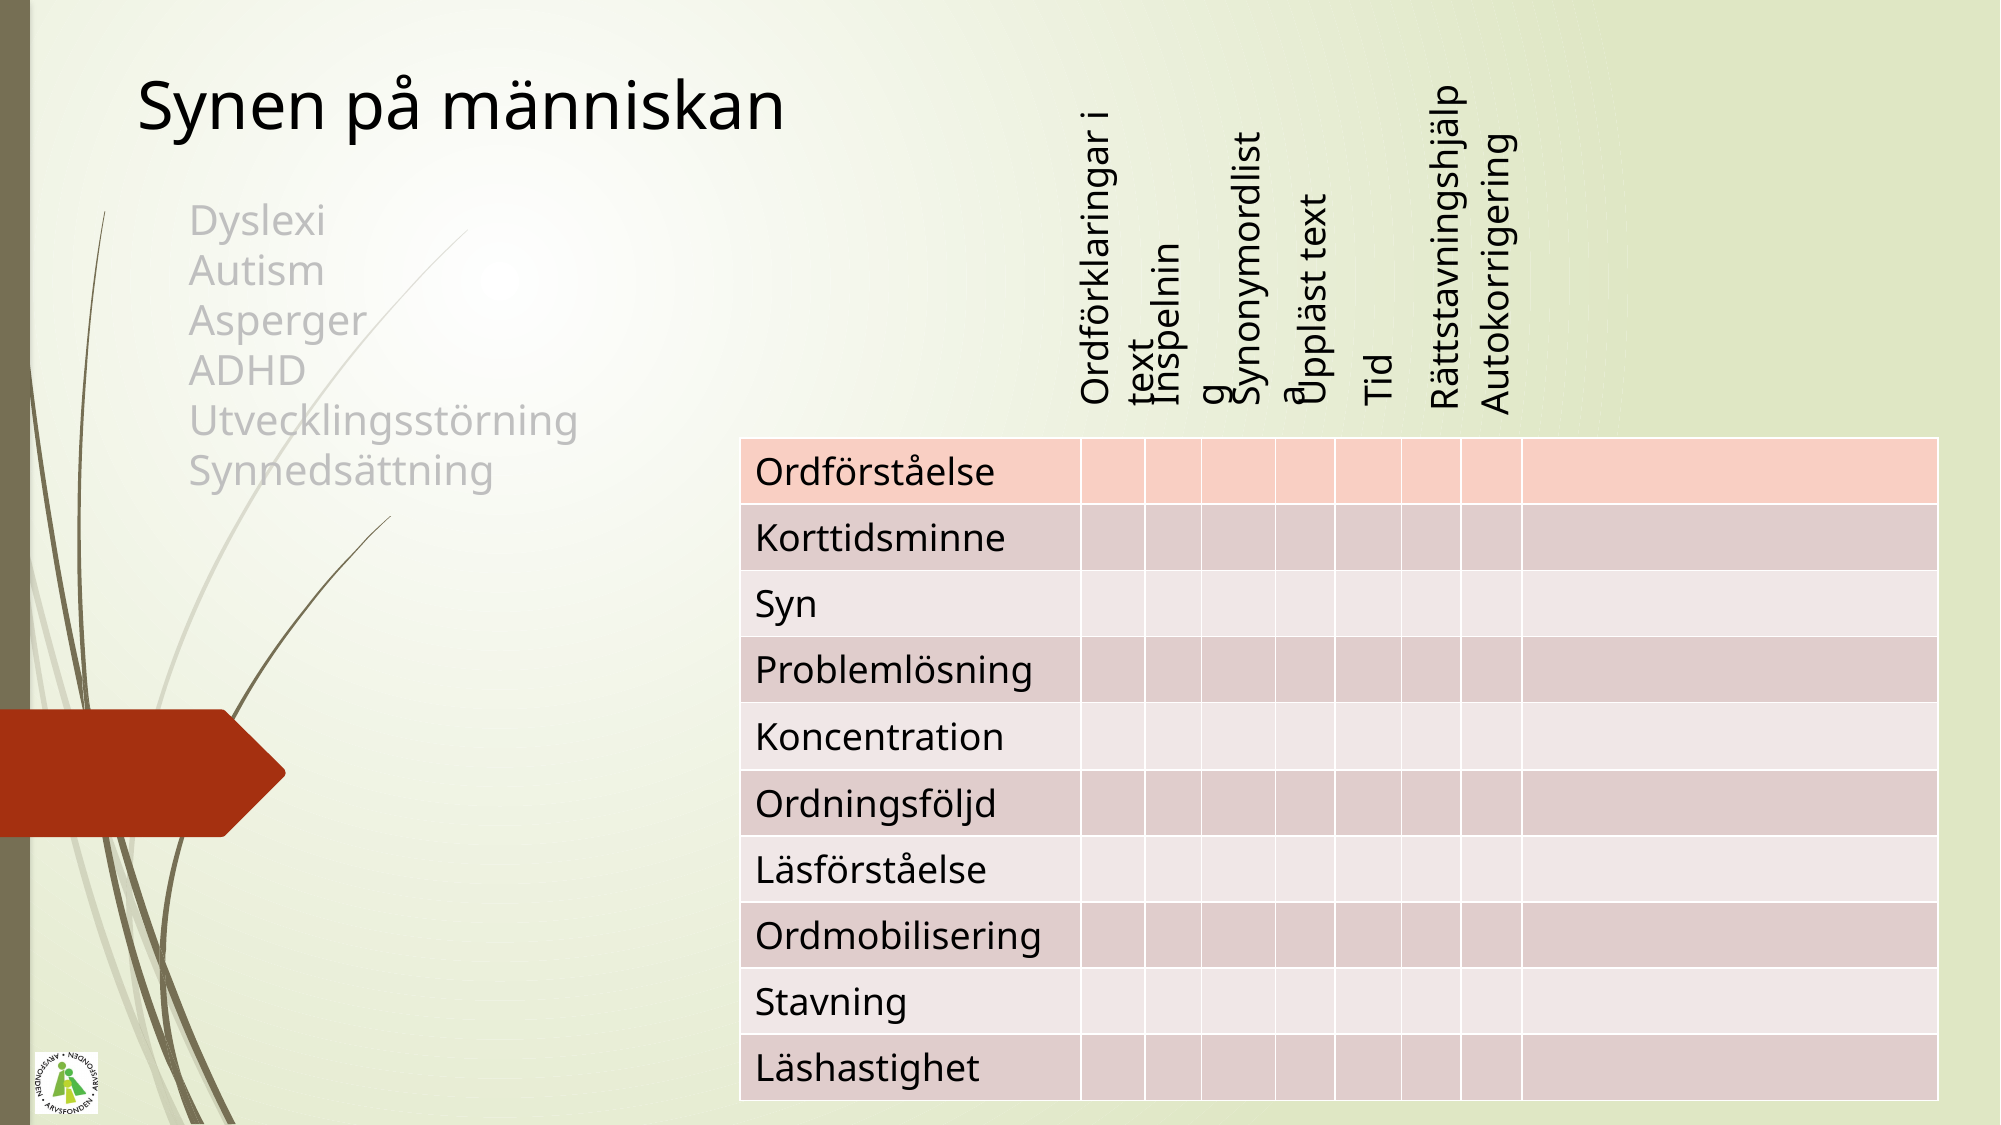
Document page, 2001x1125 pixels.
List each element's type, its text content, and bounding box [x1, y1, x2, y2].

table_cell [1276, 969, 1334, 1033]
table_cell [1202, 903, 1275, 967]
table_cell [1462, 969, 1521, 1033]
table_cell [1462, 1035, 1521, 1100]
table_cell Ordningsföljd [741, 771, 1080, 835]
table_cell [1523, 1035, 1937, 1100]
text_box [1063, 20, 1525, 430]
table_cell [1276, 837, 1334, 901]
table_cell [1336, 1035, 1401, 1100]
table_cell [1276, 505, 1334, 570]
table_cell [1336, 703, 1401, 769]
table_cell [1336, 637, 1401, 702]
table_cell [1402, 505, 1460, 570]
table_cell [1276, 571, 1334, 636]
table_cell [1202, 837, 1275, 901]
table_cell [1336, 571, 1401, 636]
table_cell [1082, 771, 1144, 835]
table_cell [1462, 837, 1521, 901]
table_cell [1082, 837, 1144, 901]
table_cell [1146, 637, 1201, 702]
table_cell [1082, 903, 1144, 967]
table_cell [1276, 903, 1334, 967]
table_header [1402, 439, 1460, 503]
picture [35, 1051, 98, 1115]
table_cell [1276, 637, 1334, 702]
table_cell [1082, 571, 1144, 636]
table_cell [1523, 903, 1937, 967]
table_cell [1202, 771, 1275, 835]
table_cell [1146, 703, 1201, 769]
table_cell Syn [741, 571, 1080, 636]
table_cell [1523, 837, 1937, 901]
table_cell [1523, 703, 1937, 769]
table_cell [1402, 903, 1460, 967]
table_cell Korttidsminne [741, 505, 1080, 570]
text_box Synen på människan [122, 55, 1058, 151]
table_cell [1202, 637, 1275, 702]
table_cell [1202, 505, 1275, 570]
table_cell [1402, 637, 1460, 702]
table_header [1523, 439, 1937, 503]
table_cell [1276, 703, 1334, 769]
table_cell [1336, 505, 1401, 570]
table_header [1082, 439, 1144, 503]
table_cell [1146, 837, 1201, 901]
table_cell [1336, 903, 1401, 967]
table_header [1146, 439, 1201, 503]
table_cell Läshastighet [741, 1035, 1080, 1100]
table_cell [1462, 903, 1521, 967]
table_cell [1402, 571, 1460, 636]
table_header [1276, 439, 1334, 503]
table_cell [1082, 637, 1144, 702]
table_cell [1336, 969, 1401, 1033]
table_cell [1146, 505, 1201, 570]
table_cell [1336, 837, 1401, 901]
table_cell Stavning [741, 969, 1080, 1033]
table_cell [1082, 1035, 1144, 1100]
table_cell [1276, 1035, 1334, 1100]
table_cell [1523, 637, 1937, 702]
table_cell [1523, 505, 1937, 570]
table_cell [1402, 969, 1460, 1033]
text_box Dyslexi Autism Asperger ADHD Utvecklingsstörning Synnedsättning [173, 186, 595, 502]
table_cell [1402, 1035, 1460, 1100]
table_cell [1462, 637, 1521, 702]
table_cell [1202, 969, 1275, 1033]
table_cell [1202, 571, 1275, 636]
table_cell [1146, 903, 1201, 967]
table_cell Koncentration [741, 703, 1080, 769]
table_header [1202, 439, 1275, 503]
table_cell [1462, 571, 1521, 636]
table_cell [1336, 771, 1401, 835]
table_cell [1523, 771, 1937, 835]
table_cell [1146, 969, 1201, 1033]
table_cell [1523, 571, 1937, 636]
table_cell [1462, 703, 1521, 769]
table_header [1336, 439, 1401, 503]
table_cell [1523, 969, 1937, 1033]
table_cell [1082, 505, 1144, 570]
table_cell [1402, 837, 1460, 901]
table_header Ordförståelse [741, 439, 1080, 503]
table_cell [1082, 969, 1144, 1033]
table_cell [1146, 571, 1201, 636]
table_cell [1462, 505, 1521, 570]
table_cell [1202, 703, 1275, 769]
table_cell Ordmobilisering [741, 903, 1080, 967]
table_cell [1462, 771, 1521, 835]
table_cell [1276, 771, 1334, 835]
table_cell [1146, 771, 1201, 835]
table_cell [1402, 703, 1460, 769]
table_cell Problemlösning [741, 637, 1080, 702]
table_cell [1146, 1035, 1201, 1100]
table_cell [1202, 1035, 1275, 1100]
table_cell [1082, 703, 1144, 769]
table_cell [1402, 771, 1460, 835]
table_header [1462, 439, 1521, 503]
table_cell Läsförståelse [741, 837, 1080, 901]
